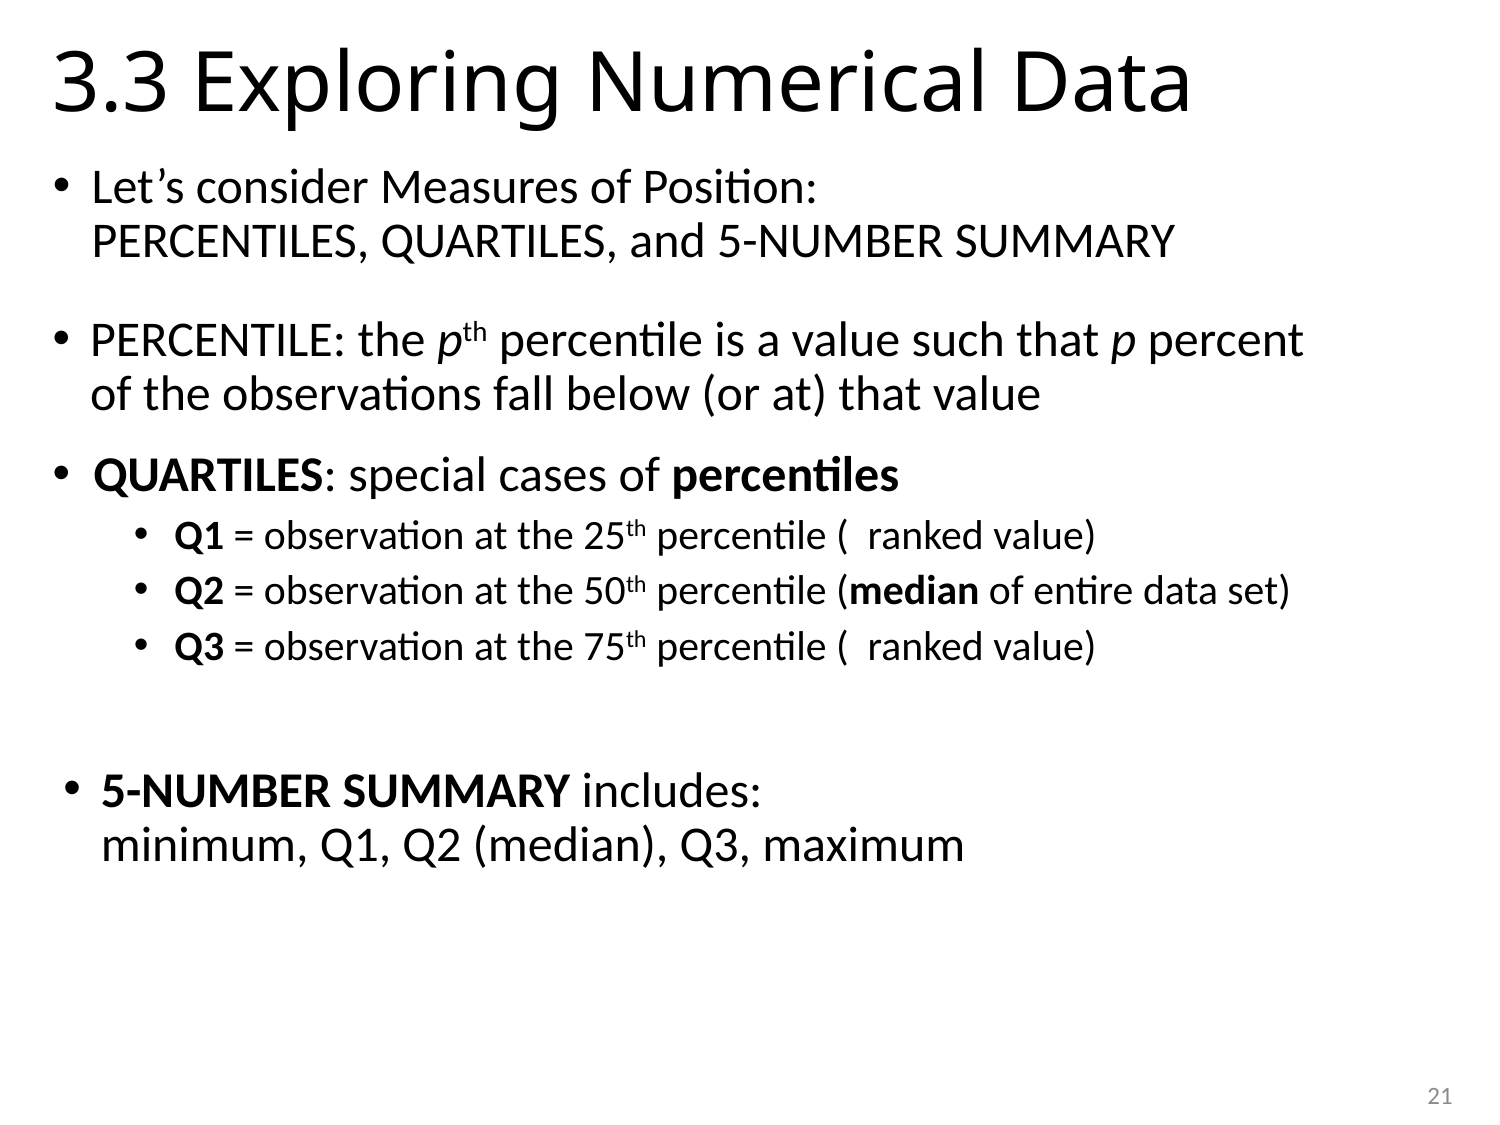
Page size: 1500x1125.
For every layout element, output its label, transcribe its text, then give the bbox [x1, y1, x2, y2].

text_box Let’s consider Measures of Position: PERCENTILES, QUARTILES, and 5-NUMBER SUMMARY [37, 158, 1332, 270]
slide_number 21 [1130, 1065, 1468, 1125]
text_box PERCENTILE: the pth percentile is a value such that p percent of the observations fall below (or at) that value [37, 306, 1365, 459]
title 3.3 Exploring Numerical Data [37, 0, 1468, 170]
text_box 5-NUMBER SUMMARY includes: minimum, Q1, Q2 (median), Q3, maximum [48, 756, 1365, 889]
